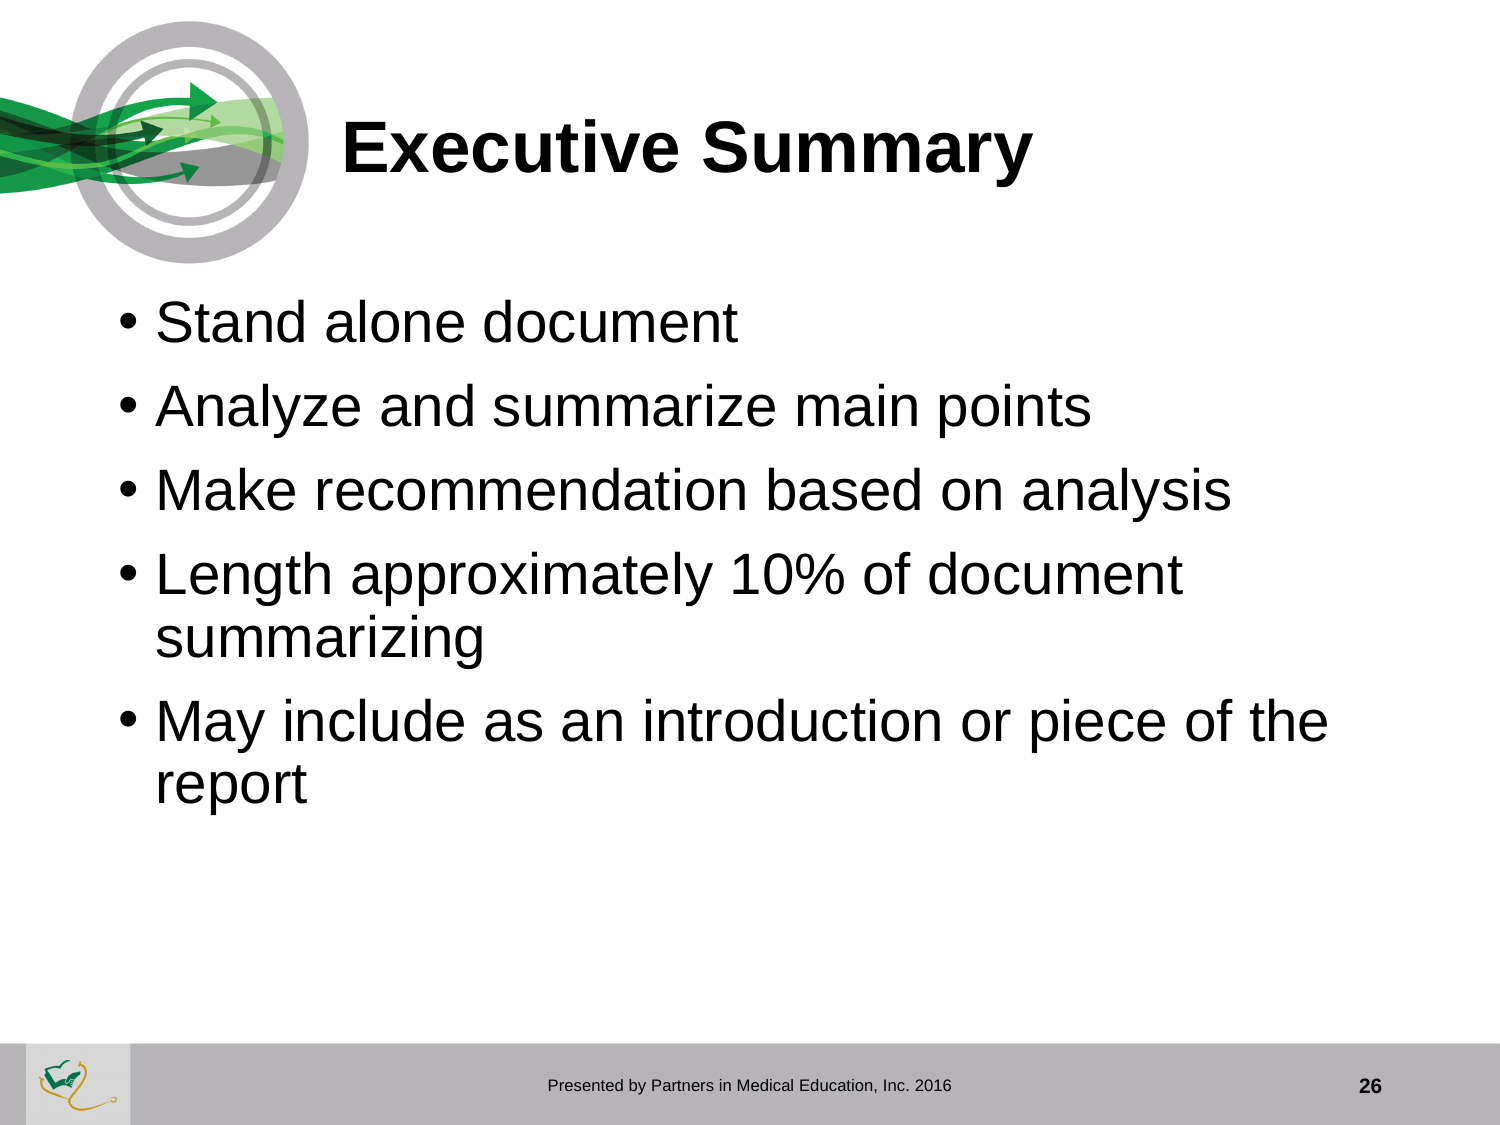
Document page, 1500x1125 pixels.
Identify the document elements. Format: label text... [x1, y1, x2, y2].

picture [0, 0, 1500, 1125]
title Executive Summary [326, 40, 1397, 258]
list Stand alone document Analyze and summarize main points Make recommendation based on analysis Length approximately 10% of document summarizing May include as an introduction or piece of the report [103, 285, 1397, 1014]
slide_number 26 [1059, 1055, 1397, 1116]
footer Presented by Partners in Medical Education, Inc. 2016 [496, 1055, 1004, 1116]
